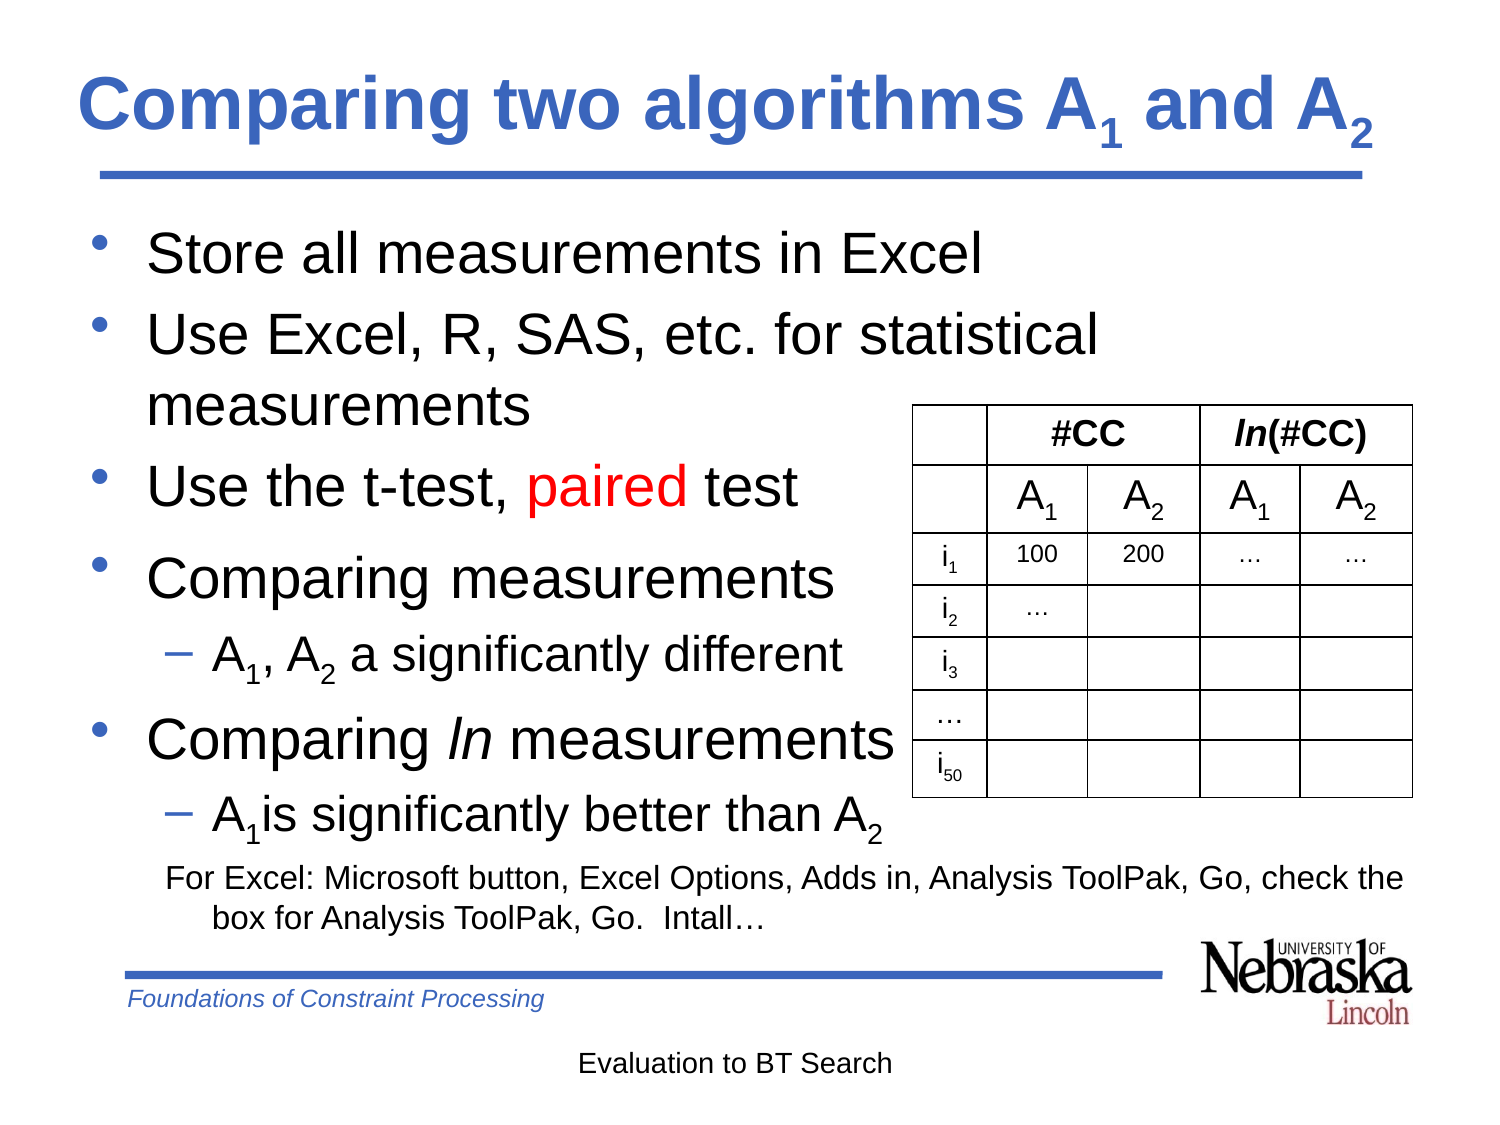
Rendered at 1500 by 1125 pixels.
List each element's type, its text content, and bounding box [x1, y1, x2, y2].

table_cell A1 [1201, 466, 1299, 532]
table_cell … [1301, 534, 1412, 584]
table_cell 100 [988, 534, 1087, 584]
table_cell … [988, 586, 1087, 636]
table_cell [1088, 638, 1199, 689]
title Comparing two algorithms A1 and A2 [62, 50, 1413, 163]
table_cell [1201, 691, 1299, 739]
table_cell [1201, 638, 1299, 689]
table_cell i2 [913, 586, 986, 636]
table_cell [1088, 691, 1199, 739]
table_cell [1301, 638, 1412, 689]
table_cell i50 [913, 741, 986, 797]
table_cell [1201, 586, 1299, 636]
table_cell [988, 741, 1087, 797]
table_cell [1301, 741, 1412, 797]
table_header [913, 406, 986, 464]
table_cell [1088, 741, 1199, 797]
table_cell A2 [1301, 466, 1412, 532]
table_cell … [913, 691, 986, 739]
table_cell [1201, 741, 1299, 797]
table_cell 200 [1088, 534, 1199, 584]
table_cell A1 [988, 466, 1087, 532]
table_cell [913, 466, 986, 532]
table_cell [988, 638, 1087, 689]
table_cell [1088, 586, 1199, 636]
table_cell [1301, 691, 1412, 739]
table_header #CC [988, 406, 1199, 464]
table_cell [988, 691, 1087, 739]
picture [1200, 950, 1413, 1025]
table_cell A2 [1088, 466, 1199, 532]
list Store all measurements in Excel Use Excel, R, SAS, etc. for statistical measurements Use the t-test, paired test Comparing measurements A1, A2 a significantly different Comparing ln measurements A1is significantly better than A2 For Excel: Microsoft button, Excel Options, Adds in, Analysis ToolPak, Go, check the box for Analysis ToolPak, Go. Intall… [75, 207, 1425, 950]
table_cell … [1201, 534, 1299, 584]
table_cell [1301, 586, 1412, 636]
table_header ln(#CC) [1201, 406, 1412, 464]
table_cell i3 [913, 638, 986, 689]
table_cell i1 [913, 534, 986, 584]
